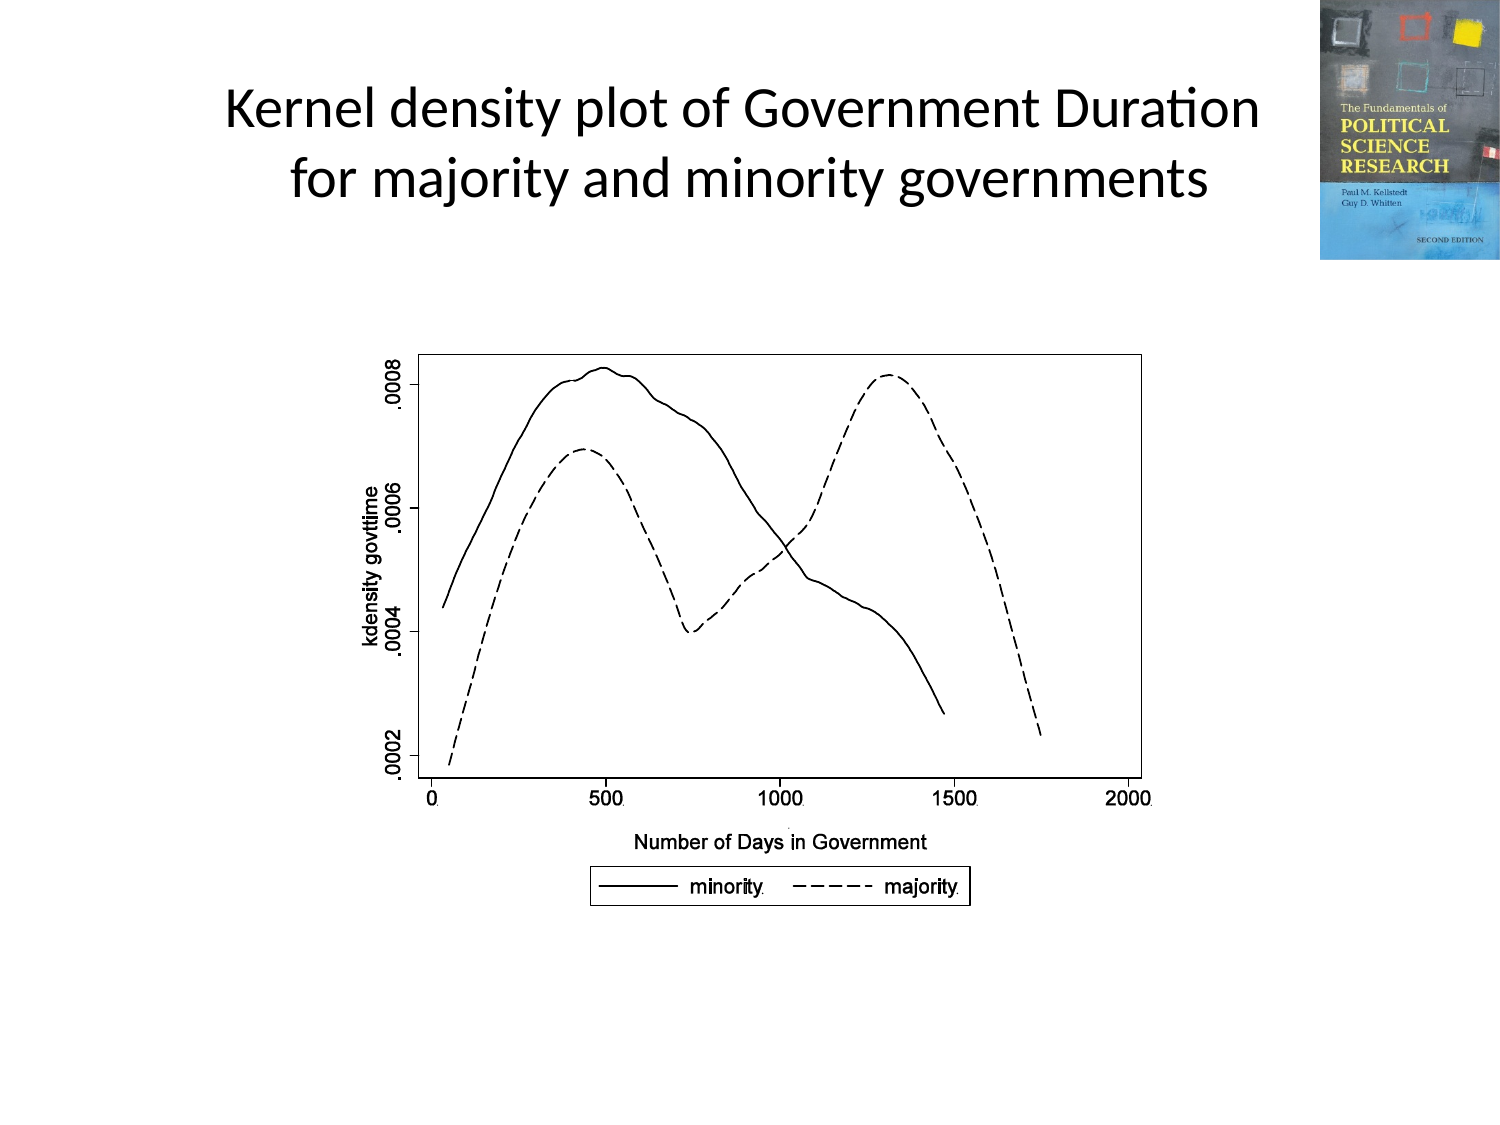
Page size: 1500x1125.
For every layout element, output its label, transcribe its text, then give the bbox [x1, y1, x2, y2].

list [337, 333, 1163, 934]
picture [1320, 0, 1500, 260]
title Kernel density plot of Government Duration for majority and minority governments [75, 45, 1425, 233]
